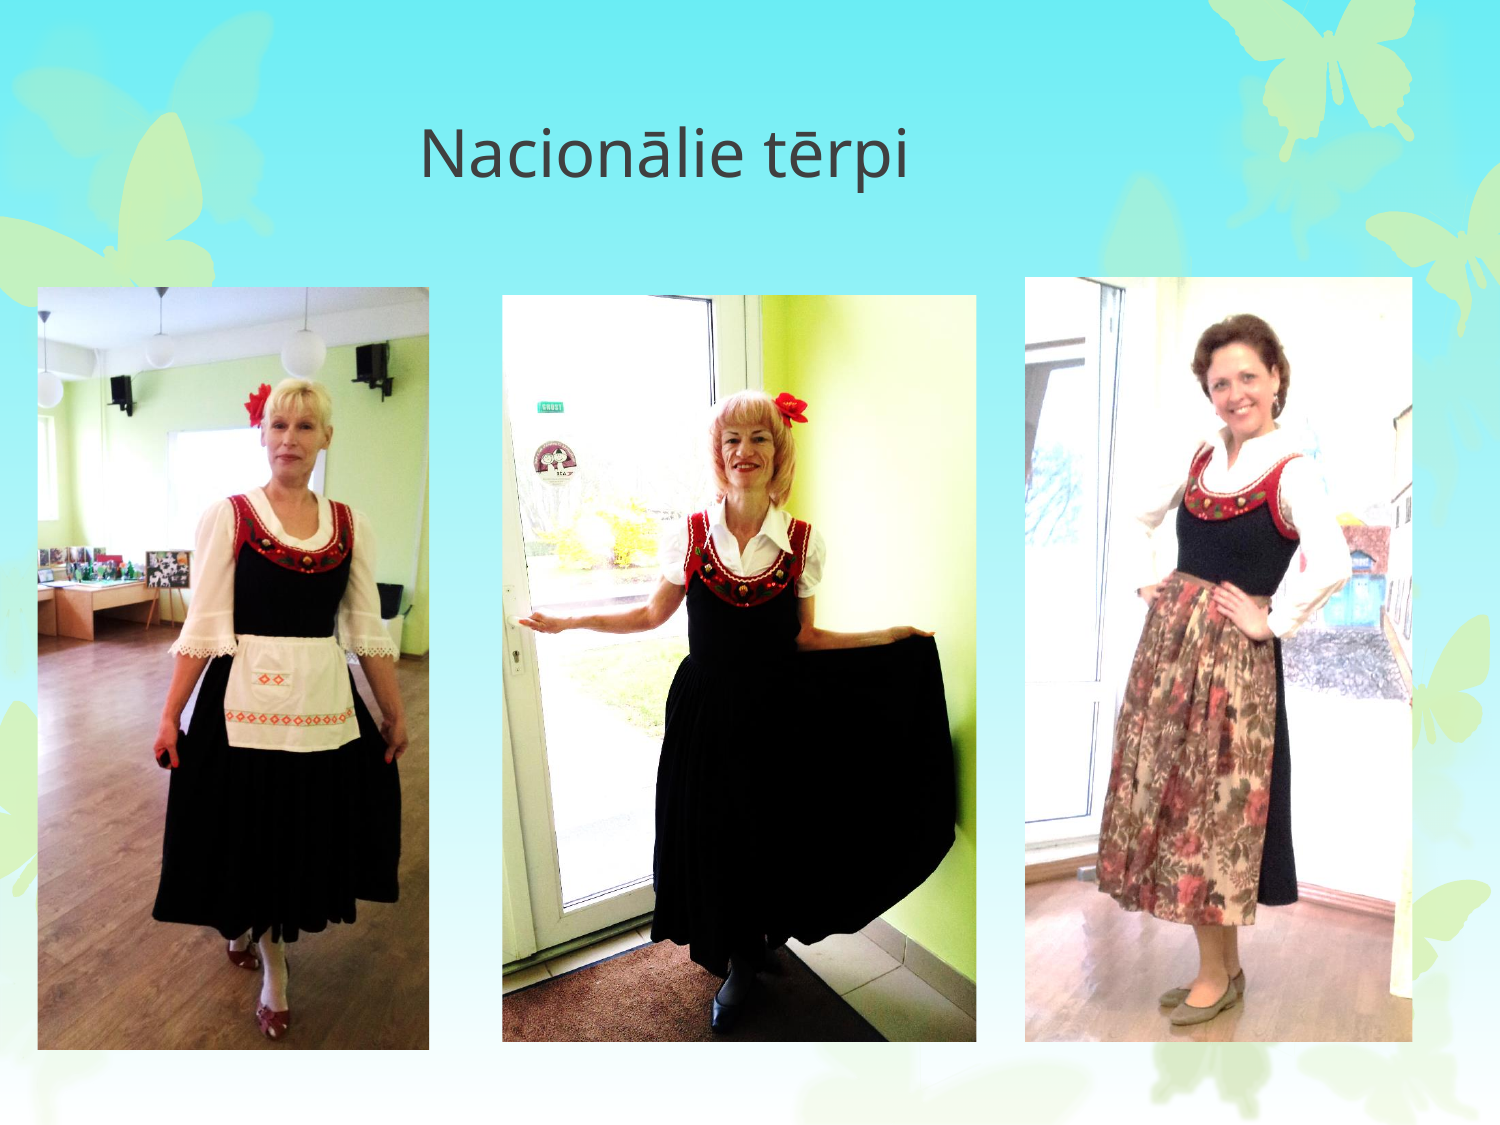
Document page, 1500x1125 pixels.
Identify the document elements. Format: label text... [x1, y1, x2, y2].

title Nacionālie tērpi [403, 75, 1025, 227]
picture [36, 286, 430, 1051]
picture [501, 295, 977, 1043]
picture [1024, 276, 1413, 1043]
